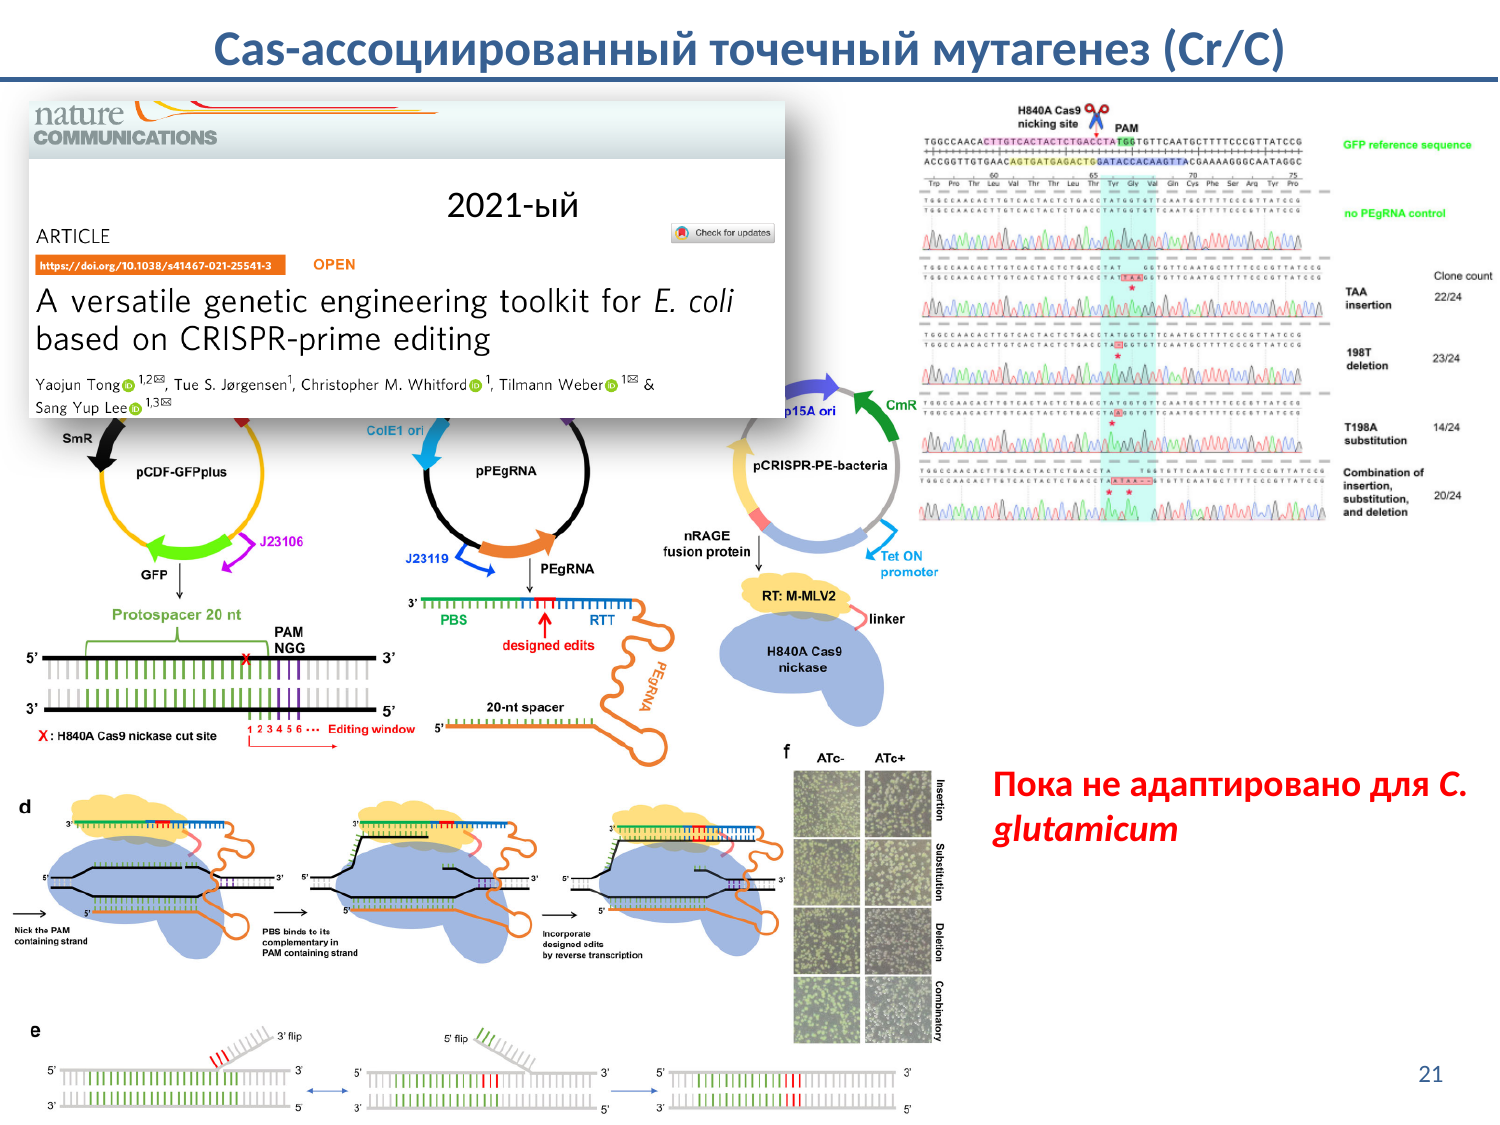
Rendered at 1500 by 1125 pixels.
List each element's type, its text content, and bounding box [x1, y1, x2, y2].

text_box Пока не адаптировано для C. glutamicum [978, 751, 1500, 857]
text_box Cas-ассоциированный точечный мутагенез (Cr/C) [0, 0, 1500, 88]
picture [5, 89, 1500, 1118]
slide_number 21 [1108, 1042, 1459, 1103]
